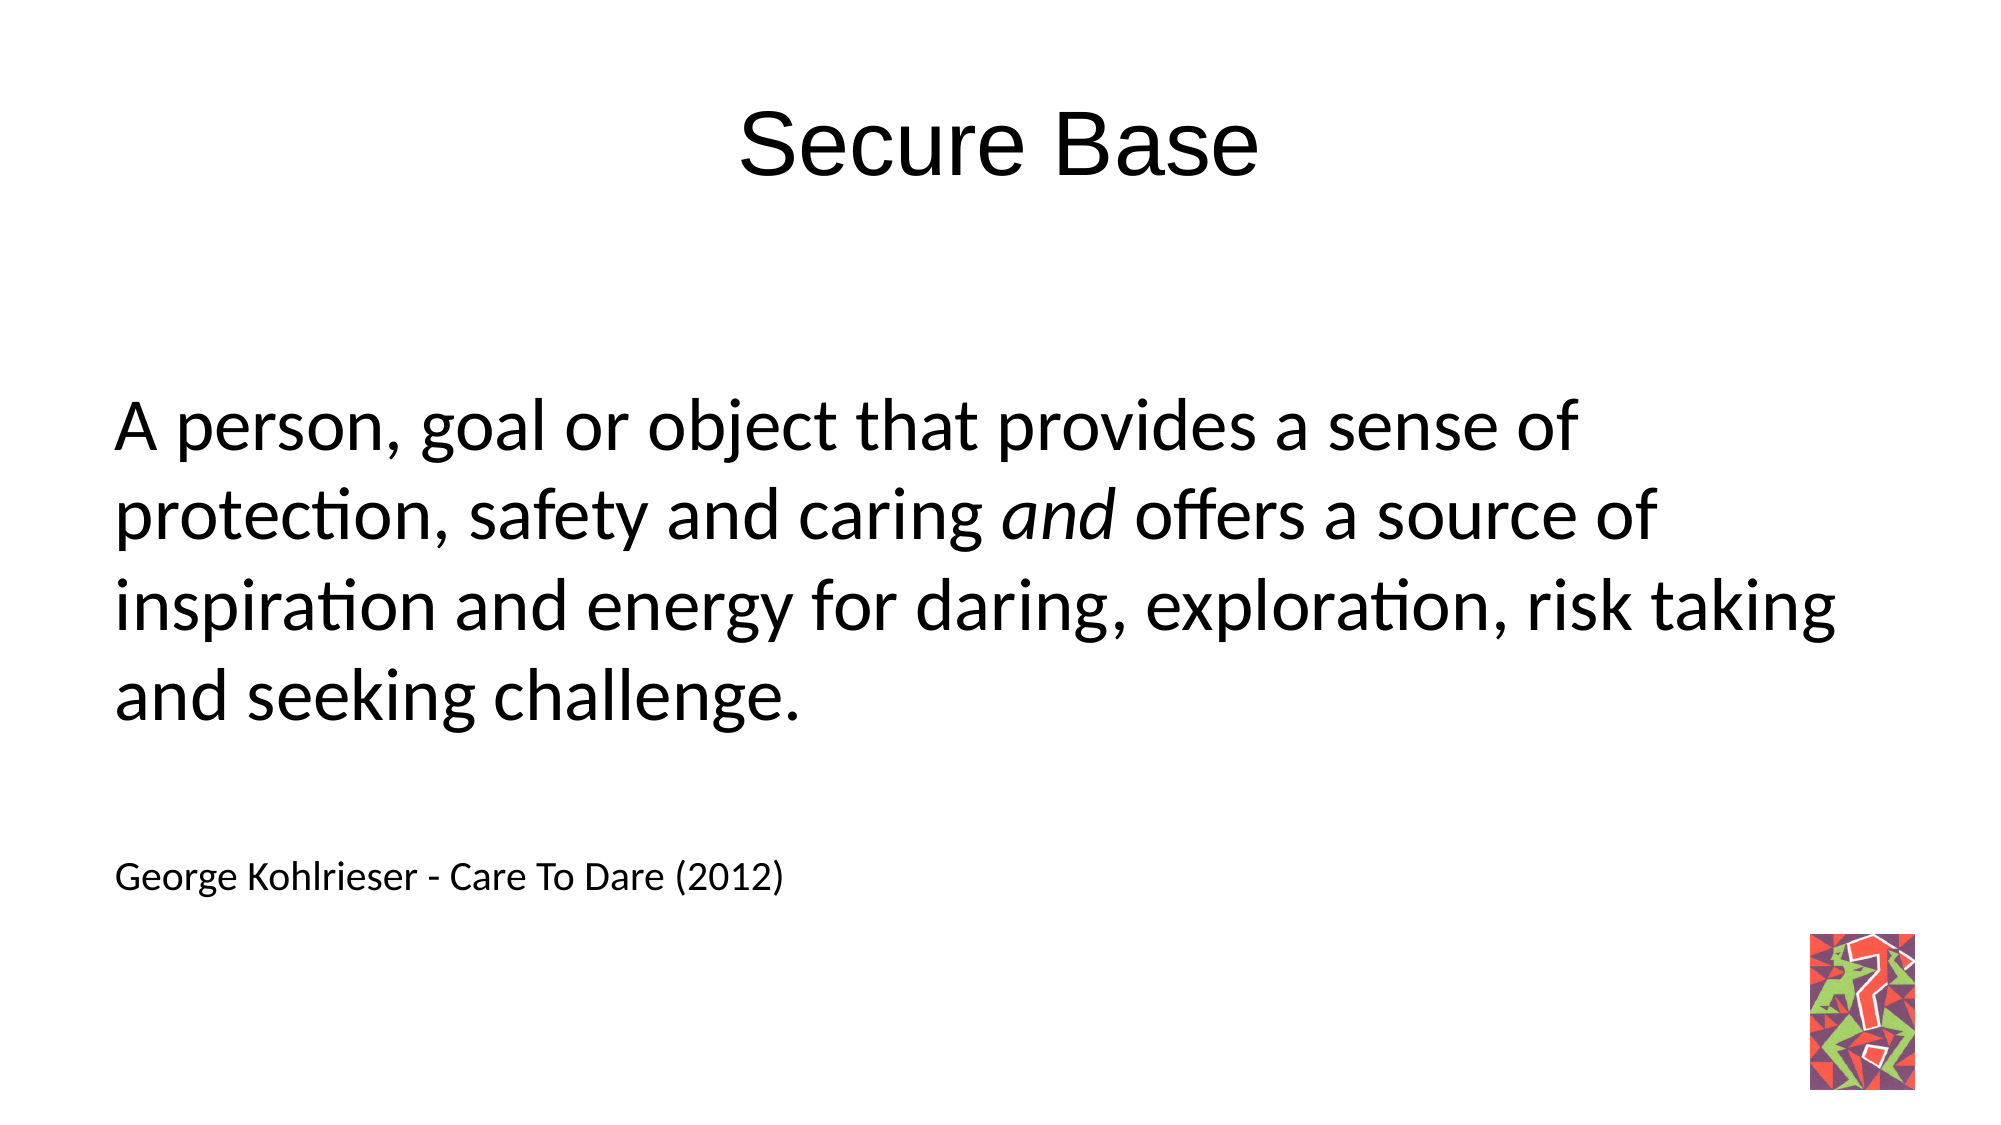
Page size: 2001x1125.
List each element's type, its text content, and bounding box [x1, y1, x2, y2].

list A person, goal or object that provides a sense of protection, safety and caring and offers a source of inspiration and energy for daring, exploration, risk taking and seeking challenge. George Kohlrieser - Care To Dare (2012) [99, 262, 1901, 1006]
title Secure Base [99, 44, 1901, 233]
picture [1810, 934, 1915, 1090]
